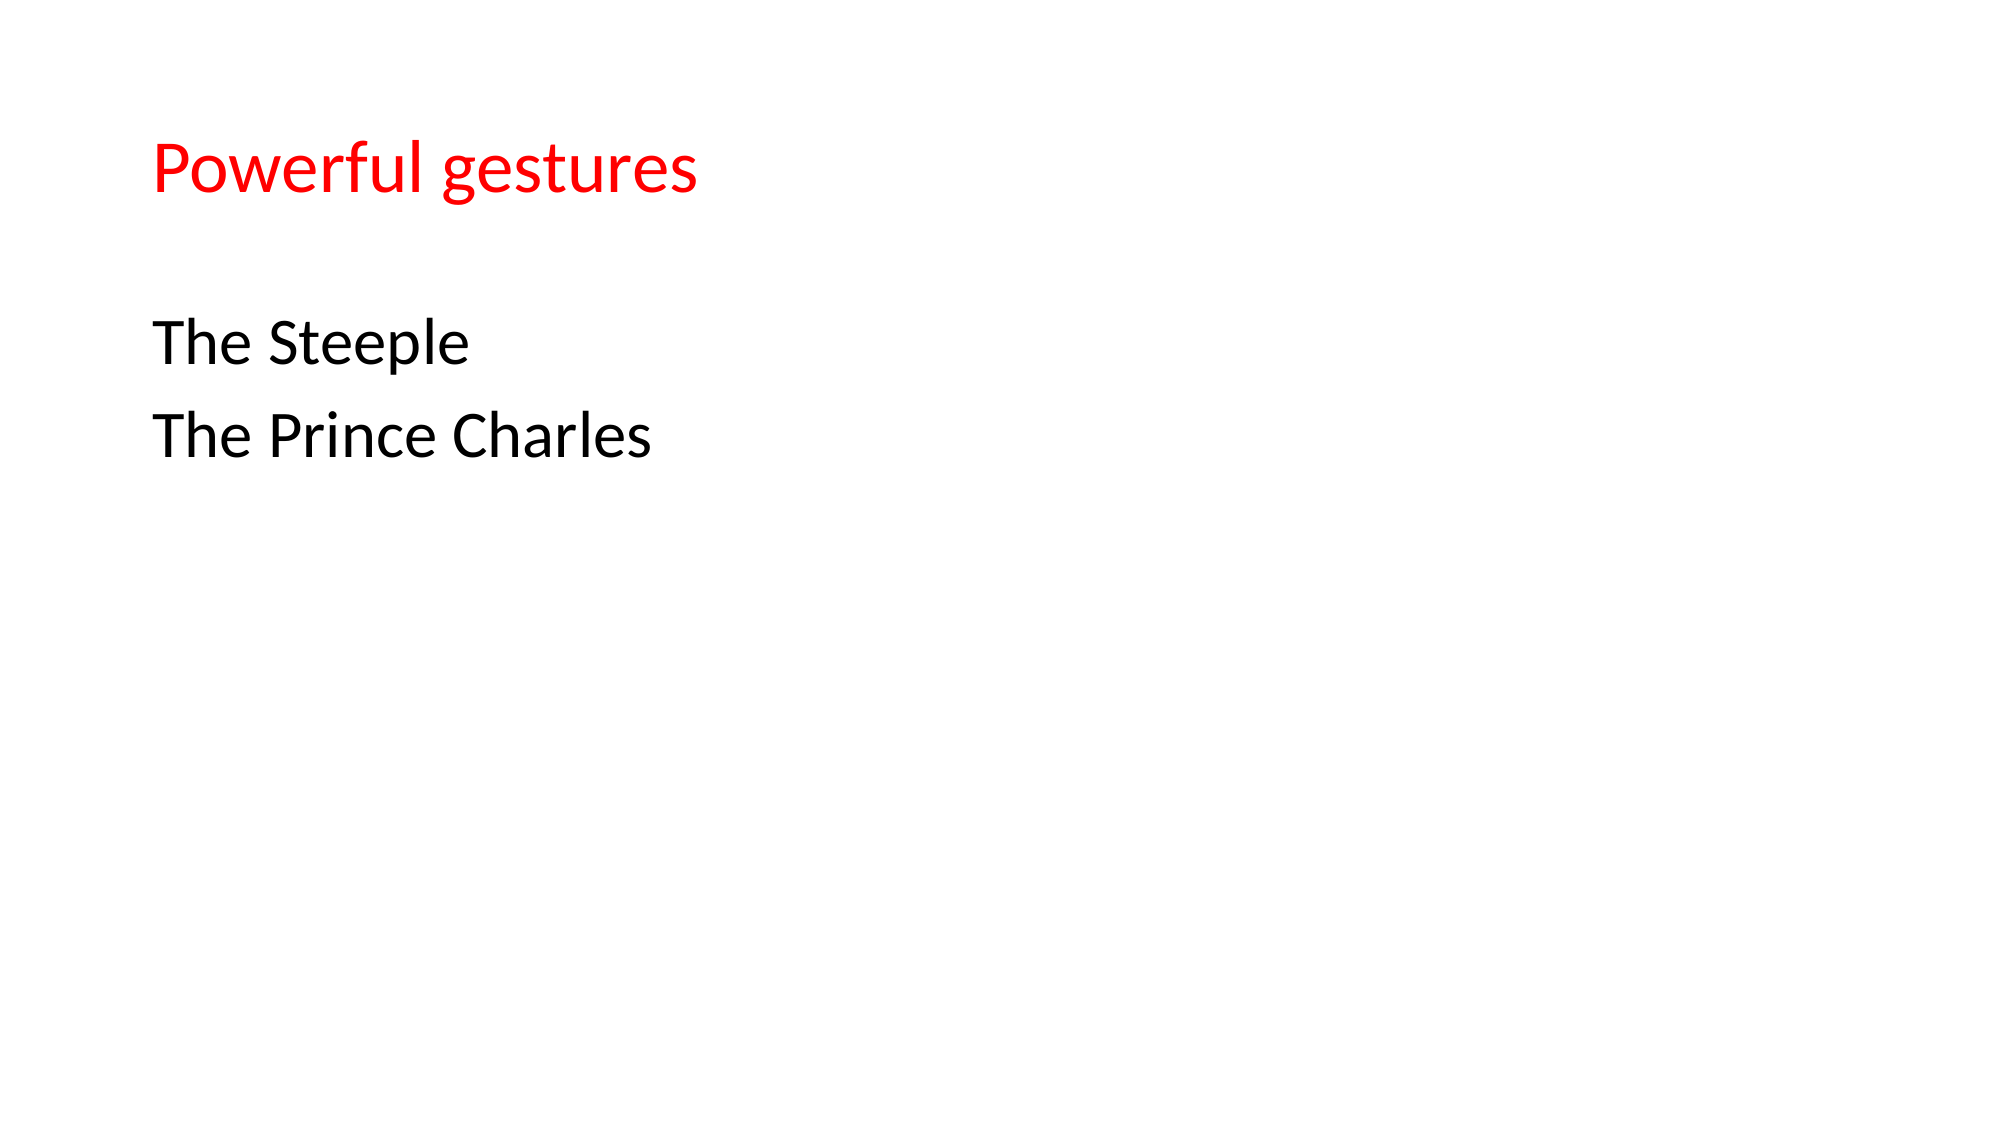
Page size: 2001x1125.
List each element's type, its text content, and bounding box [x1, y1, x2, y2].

list The Steeple The Prince Charles [137, 299, 1863, 1014]
title Powerful gestures [137, 59, 1863, 278]
